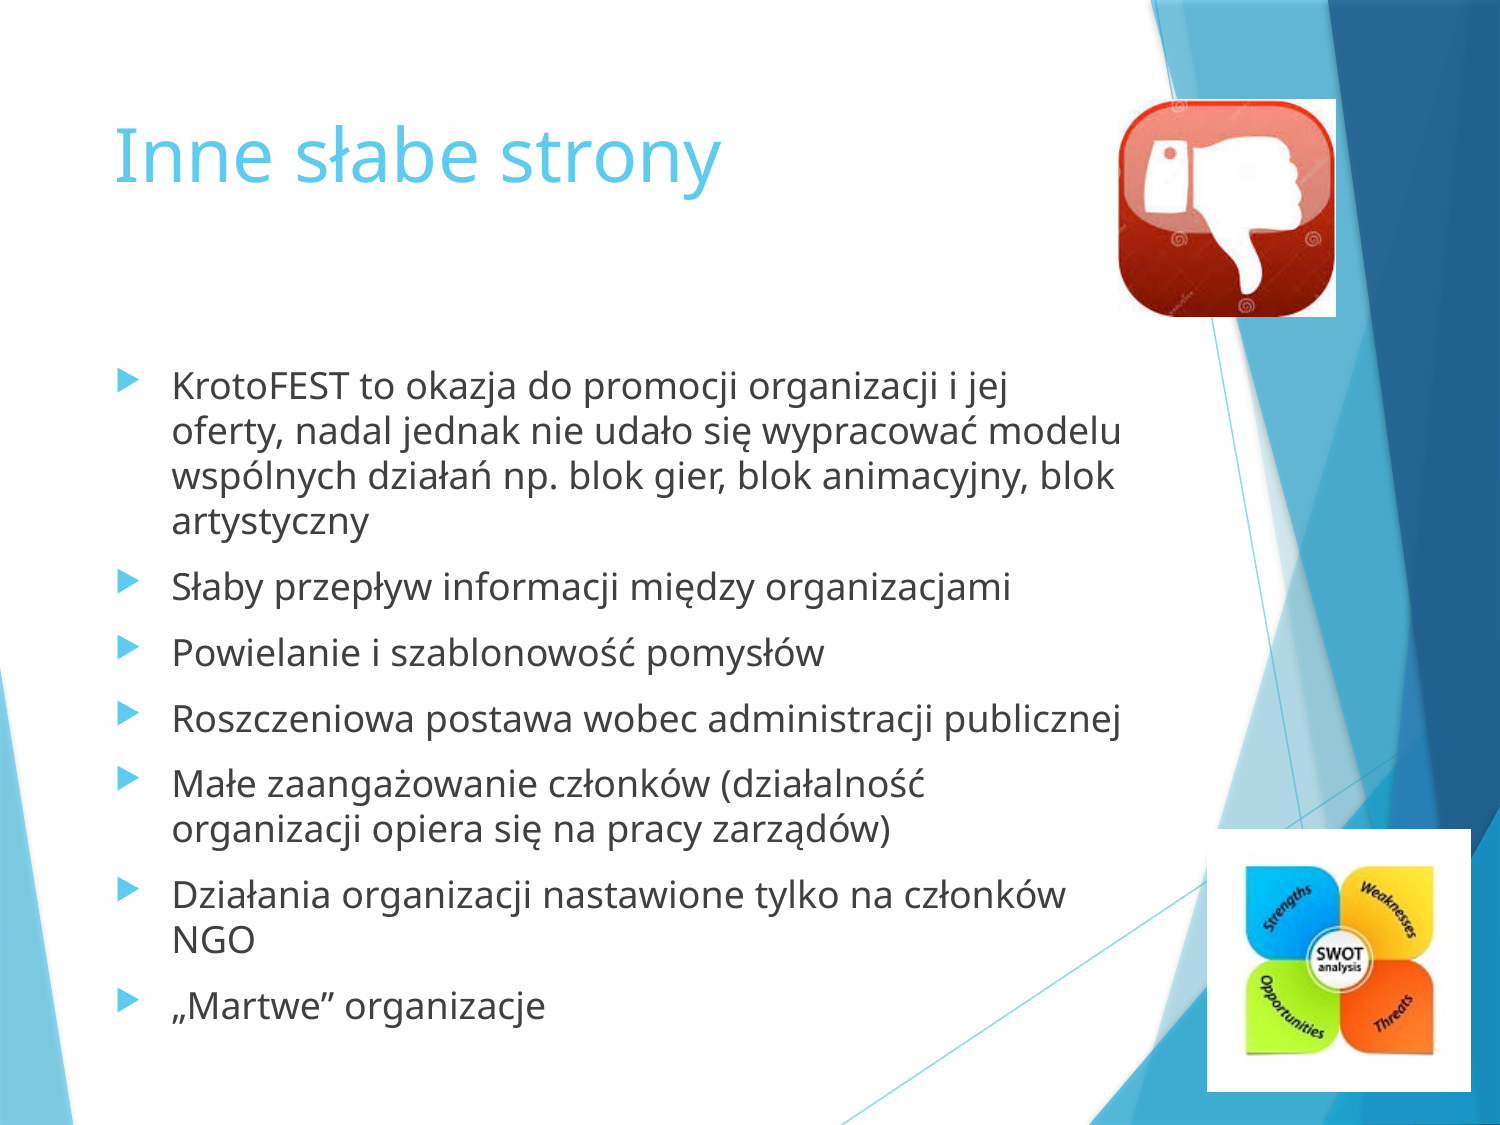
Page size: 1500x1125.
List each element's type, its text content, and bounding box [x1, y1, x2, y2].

title Inne słabe strony [99, 99, 1117, 317]
picture [1118, 99, 1336, 318]
list KrotoFEST to okazja do promocji organizacji i jej oferty, nadal jednak nie udało się wypracować modelu wspólnych działań np. blok gier, blok animacyjny, blok artystyczny Słaby przepływ informacji między organizacjami Powielanie i szablonowość pomysłów Roszczeniowa postawa wobec administracji publicznej Małe zaangażowanie członków (działalność organizacji opiera się na pracy zarządów) Działania organizacji nastawione tylko na członków NGO „Martwe” organizacje [99, 354, 1142, 992]
picture [1207, 828, 1471, 1093]
